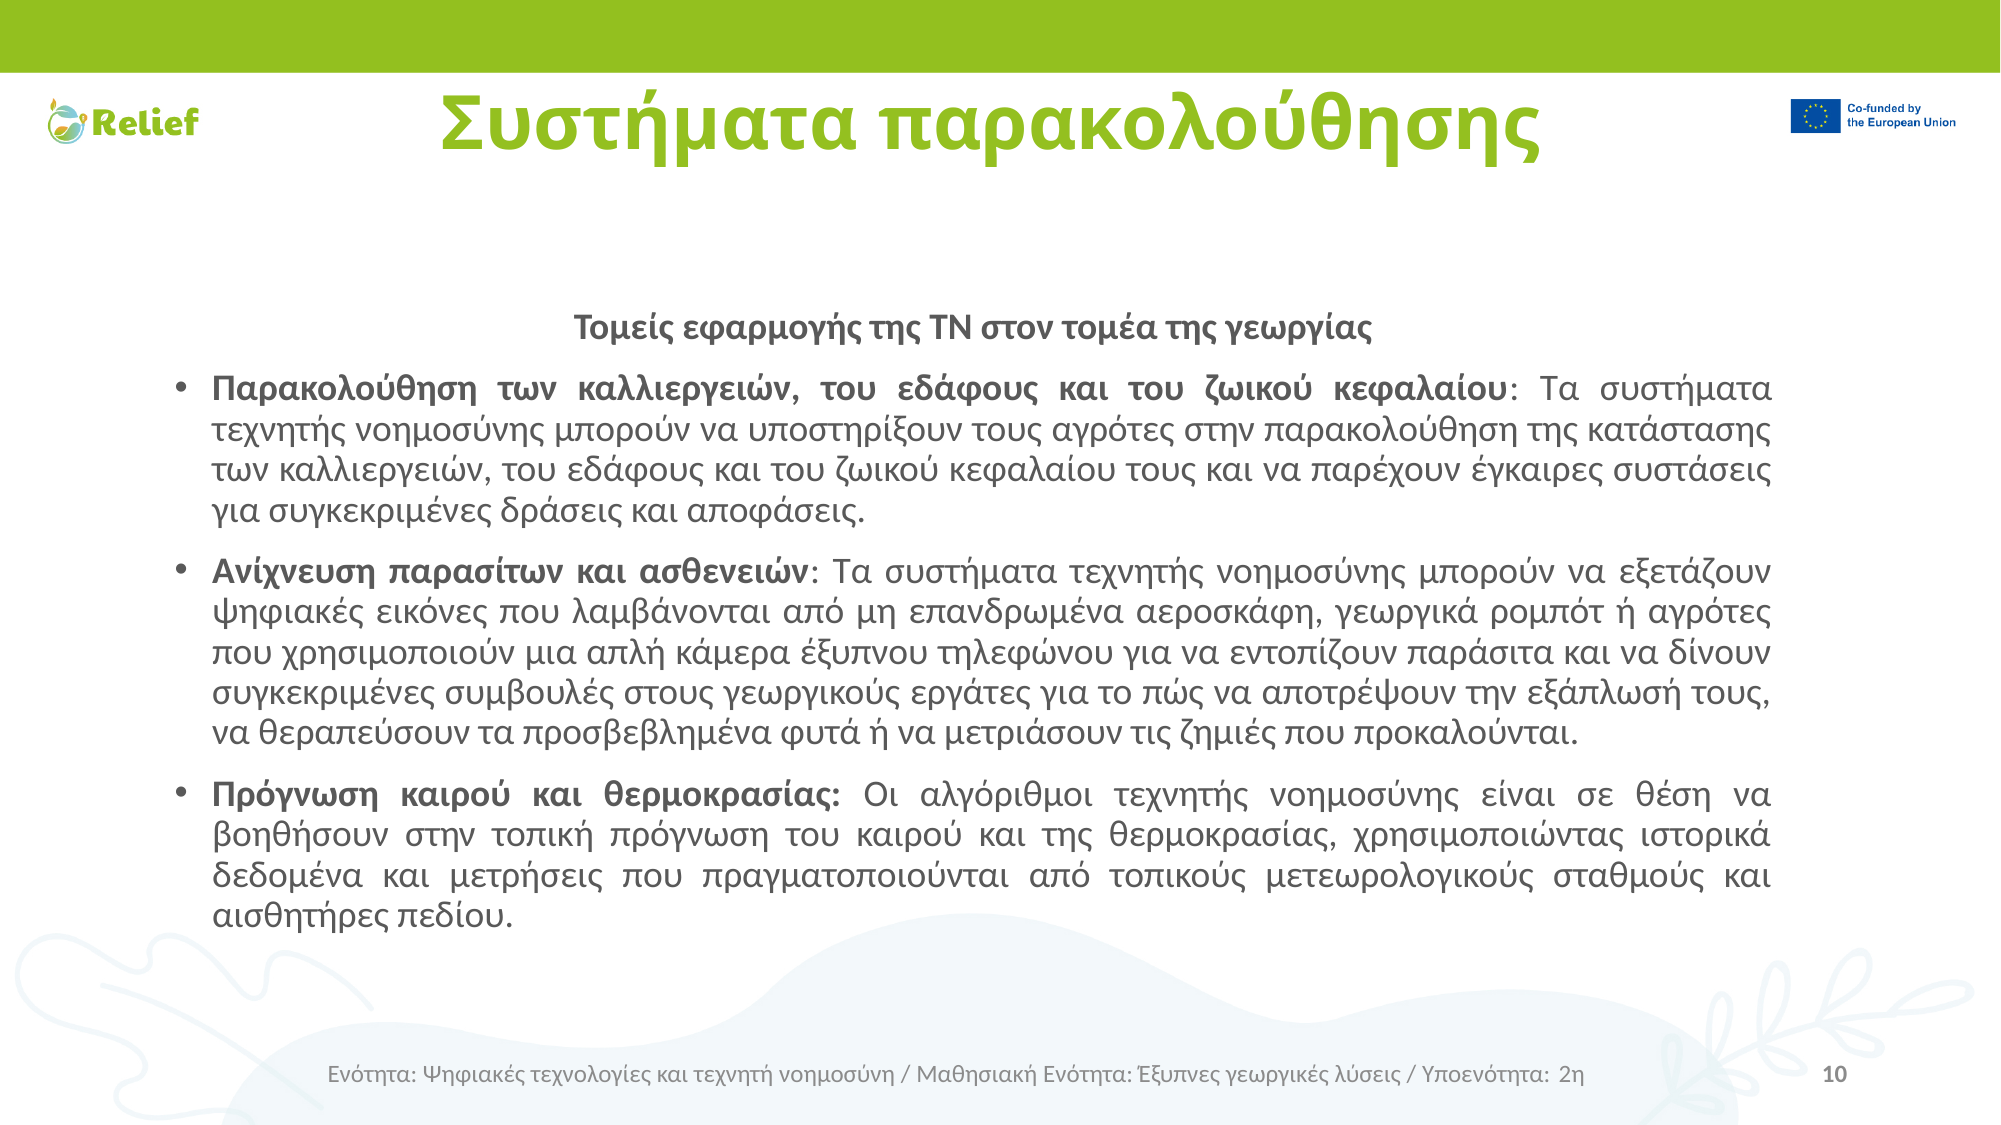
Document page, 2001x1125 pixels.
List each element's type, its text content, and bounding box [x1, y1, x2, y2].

footer Ενότητα: Ψηφιακές τεχνολογίες και τεχνητή νοημοσύνη / Μαθησιακή Ενότητα: Έξυπνες γεωργικές λύσεις / Υποενότητα: 2η [137, 1023, 1775, 1122]
list Τομείς εφαρμογής της ΤΝ στον τομέα της γεωργίας Παρακολούθηση των καλλιεργειών, του εδάφους και του ζωικού κεφαλαίου: Τα συστήματα τεχνητής νοημοσύνης μπορούν να υποστηρίξουν τους αγρότες στην παρακολούθηση της κατάστασης των καλλιεργειών, του εδάφους και του ζωικού κεφαλαίου τους και να παρέχουν έγκαιρες συστάσεις για συγκεκριμένες δράσεις και αποφάσεις. Ανίχνευση παρασίτων και ασθενειών: Τα συστήματα τεχνητής νοημοσύνης μπορούν να εξετάζουν ψηφιακές εικόνες που λαμβάνονται από μη επανδρωμένα αεροσκάφη, γεωργικά ρομπότ ή αγρότες που χρησιμοποιούν μια απλή κάμερα έξυπνου τηλεφώνου για να εντοπίζουν παράσιτα και να δίνουν συγκεκριμένες συμβουλές στους γεωργικούς εργάτες για το πώς να αποτρέψουν την εξάπλωσή τους, να θεραπεύσουν τα προσβεβλημένα φυτά ή να μετριάσουν τις ζημιές που προκαλούνται. Πρόγνωση καιρού και θερμοκρασίας: Οι αλγόριθμοι τεχνητής νοημοσύνης είναι σε θέση να βοηθήσουν στην τοπική πρόγνωση του καιρού και της θερμοκρασίας, χρησιμοποιώντας ιστορικά δεδομένα και μετρήσεις που πραγματοποιούνται από τοπικούς μετεωρολογικούς σταθμούς και αισθητήρες πεδίου. [159, 299, 1788, 1014]
title Συστήματα παρακολούθησης [127, 75, 1853, 175]
picture [0, 0, 2001, 1125]
slide_number 10 [1787, 1042, 1863, 1103]
